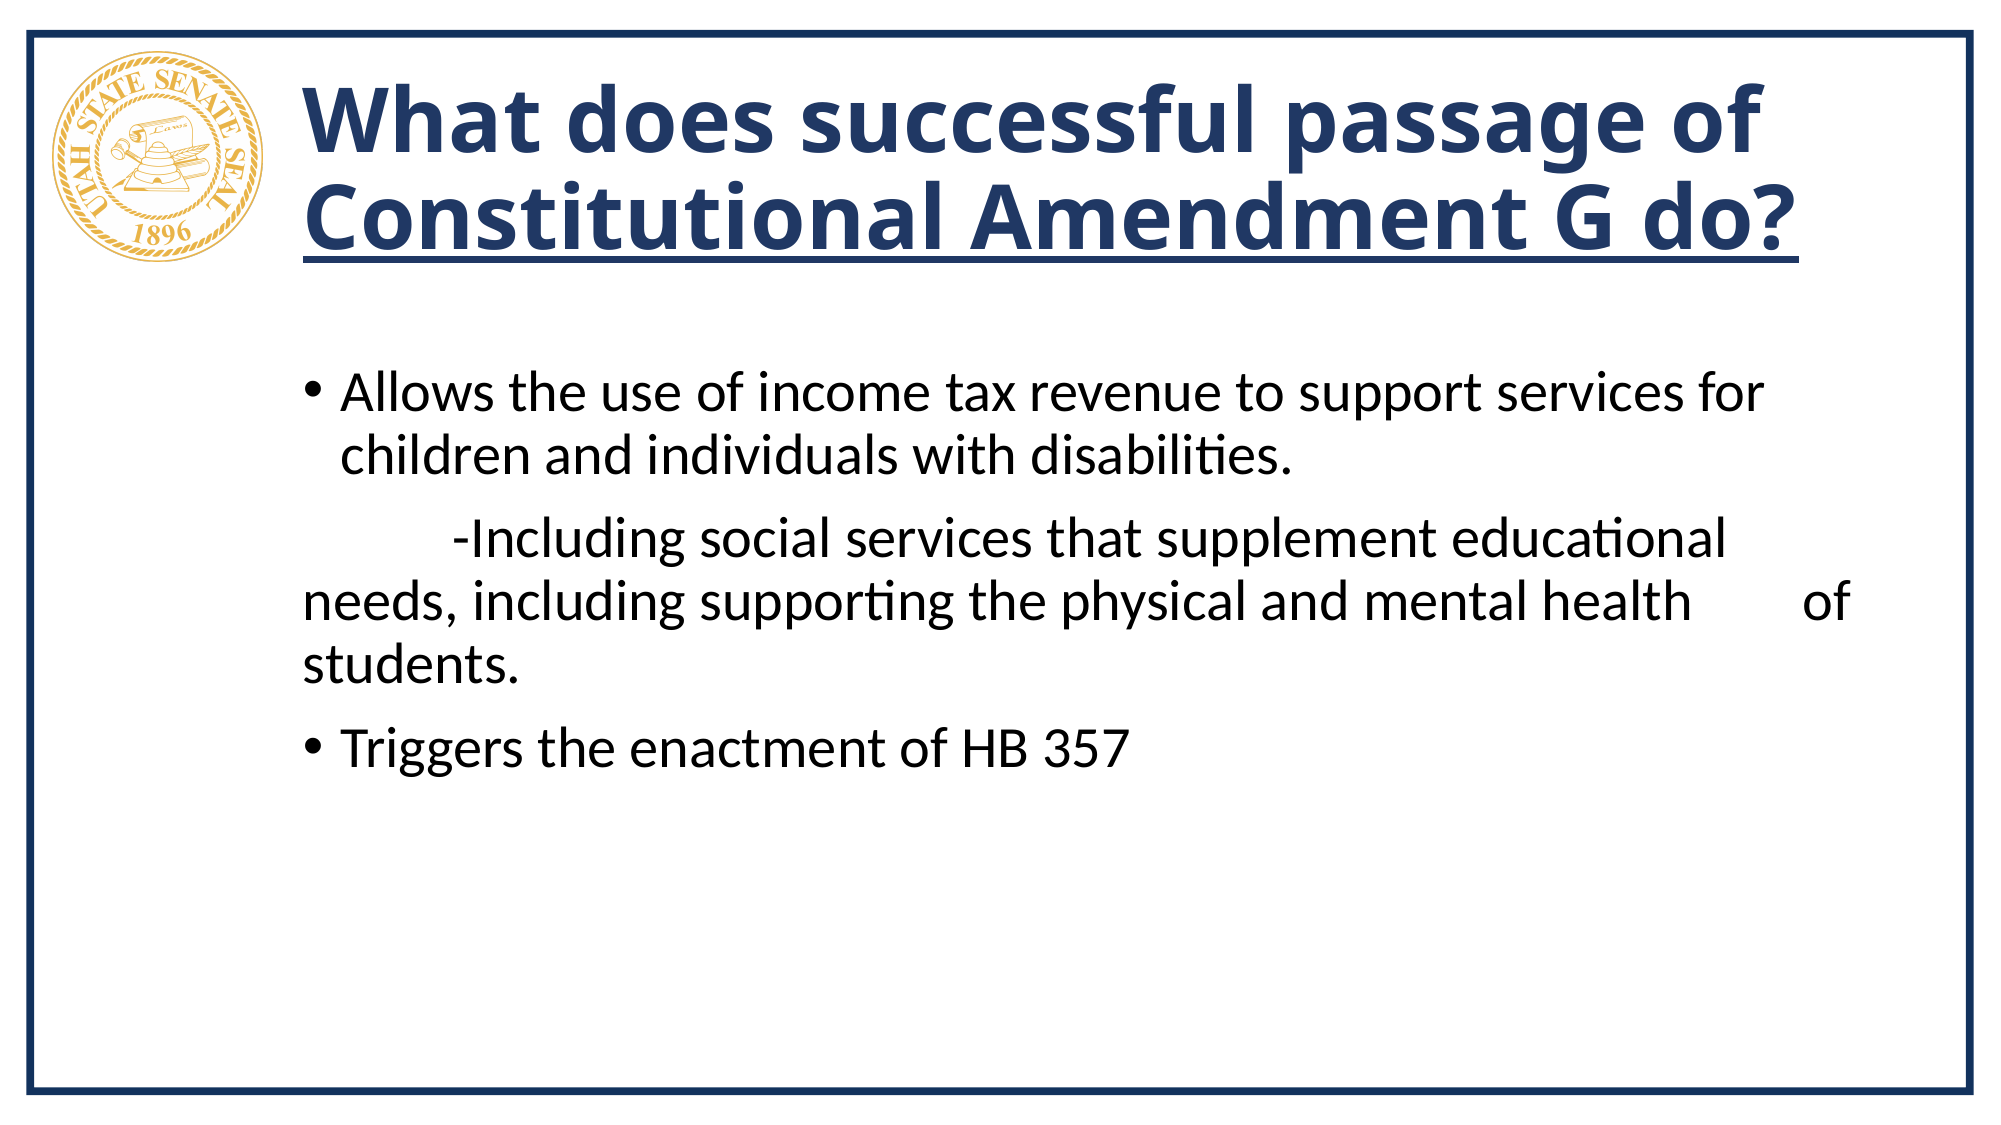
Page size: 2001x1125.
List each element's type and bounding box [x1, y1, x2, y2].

picture [52, 51, 263, 262]
text_box [26, 29, 1974, 1095]
